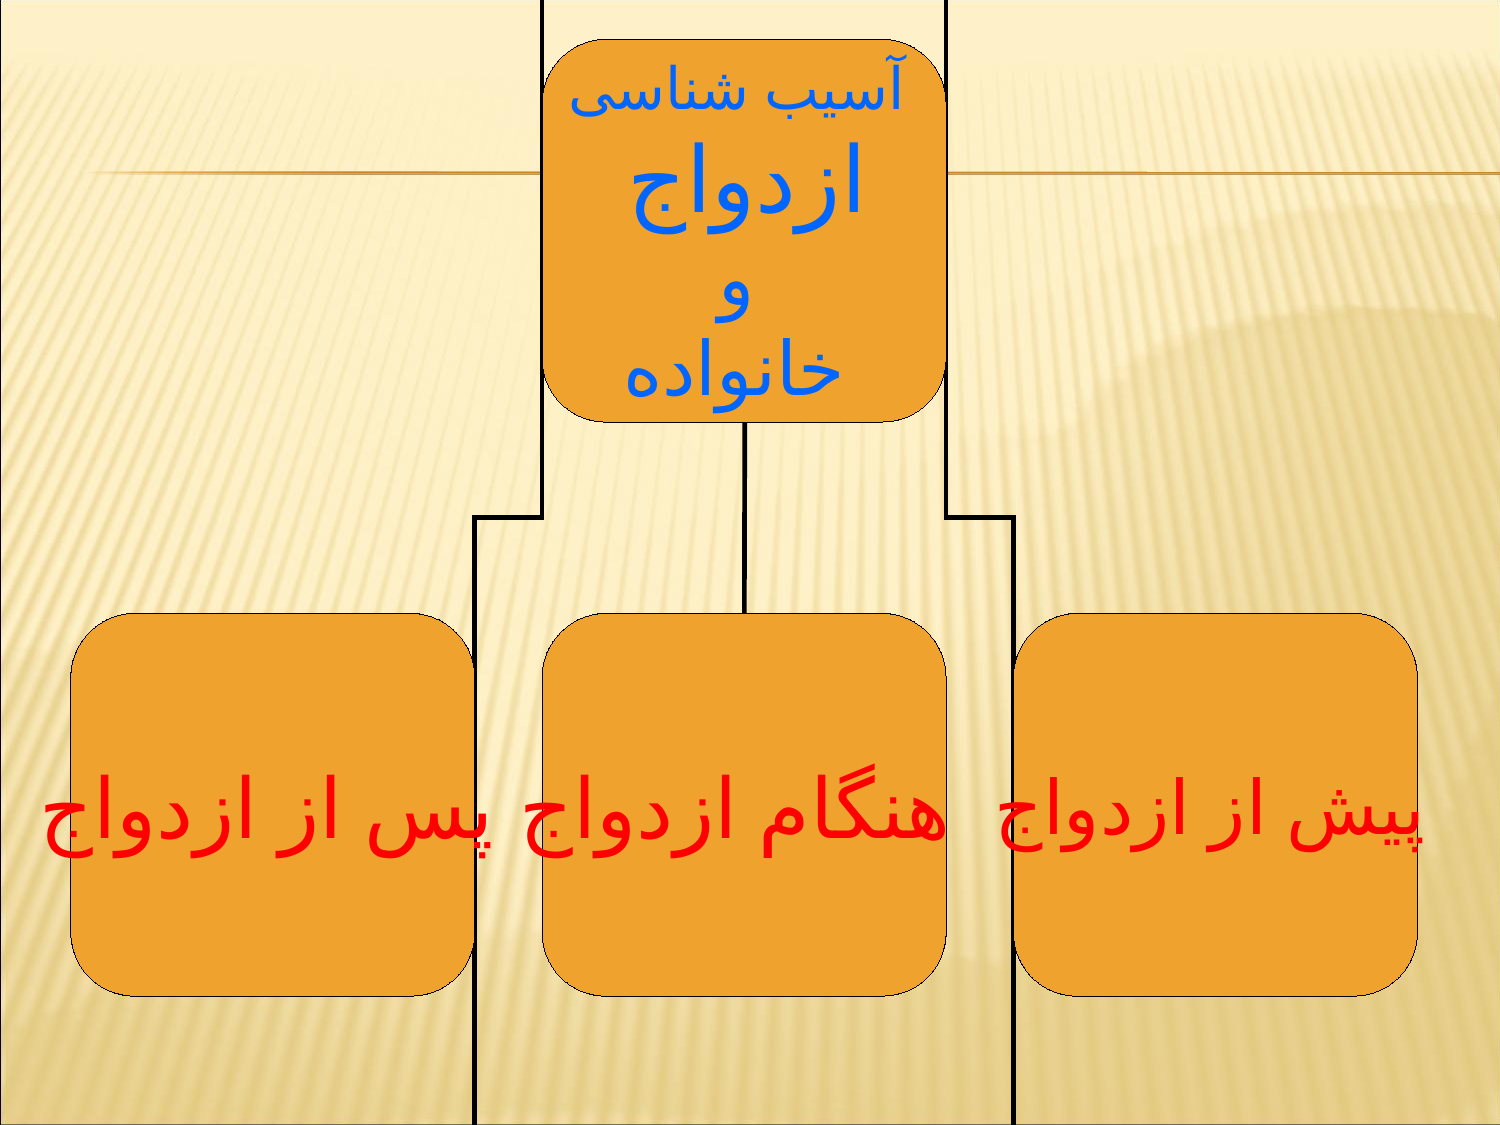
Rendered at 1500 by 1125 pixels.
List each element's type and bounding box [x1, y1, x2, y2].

picture [55, 814, 70, 851]
picture [544, 0, 944, 39]
picture [0, 0, 540, 1125]
picture [948, 0, 1500, 1125]
picture [477, 997, 1011, 1125]
text_box [70, 39, 1418, 997]
